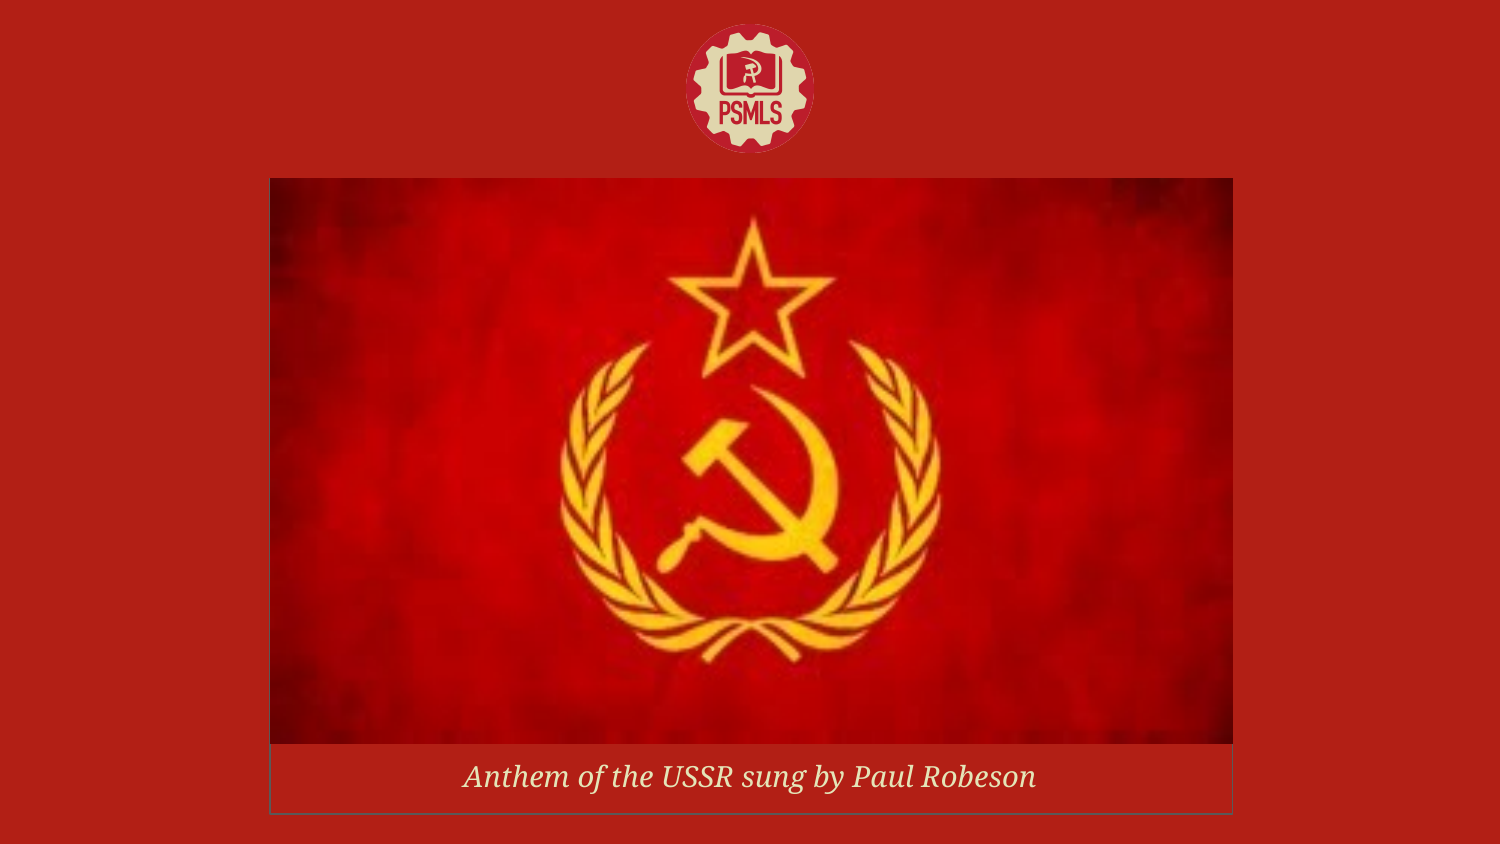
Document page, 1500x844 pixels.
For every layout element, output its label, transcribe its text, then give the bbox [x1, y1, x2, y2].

text_box [269, 751, 1233, 814]
picture [685, 24, 815, 154]
text_box Anthem of the USSR sung by Paul Robeson [417, 752, 1082, 809]
picture [269, 178, 1233, 745]
